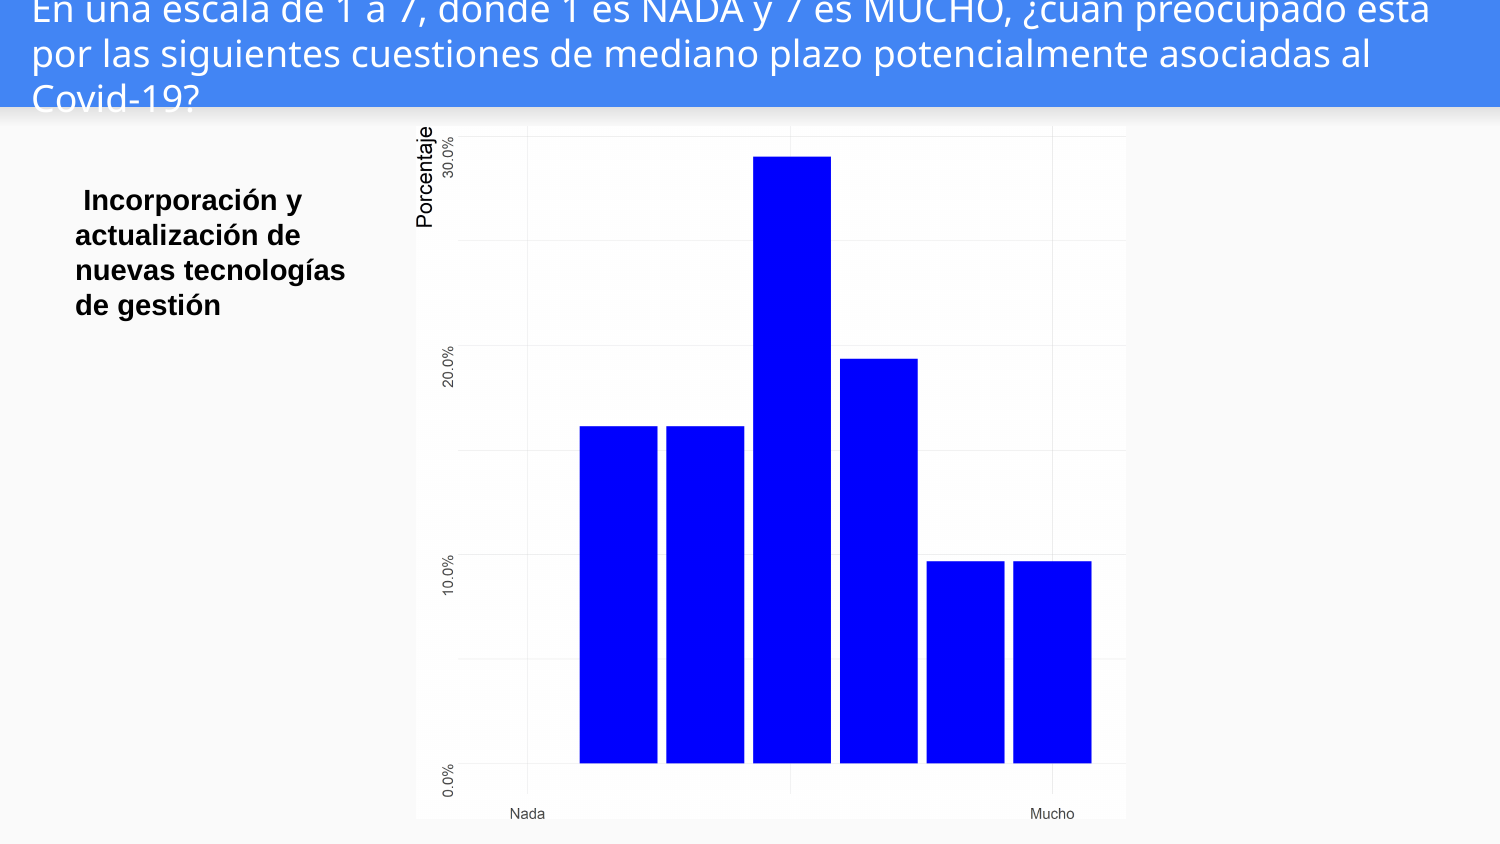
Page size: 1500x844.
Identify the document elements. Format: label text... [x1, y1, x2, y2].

title En una escala de 1 a 7, donde 1 es NADA y 7 es MUCHO, ¿cuán preocupado está por las siguientes cuestiones de mediano plazo potencialmente asociadas al Covid-19? [16, 2, 1464, 102]
text_box Incorporación y actualización de nuevas tecnologías de gestión [60, 166, 392, 275]
picture [416, 126, 1126, 819]
